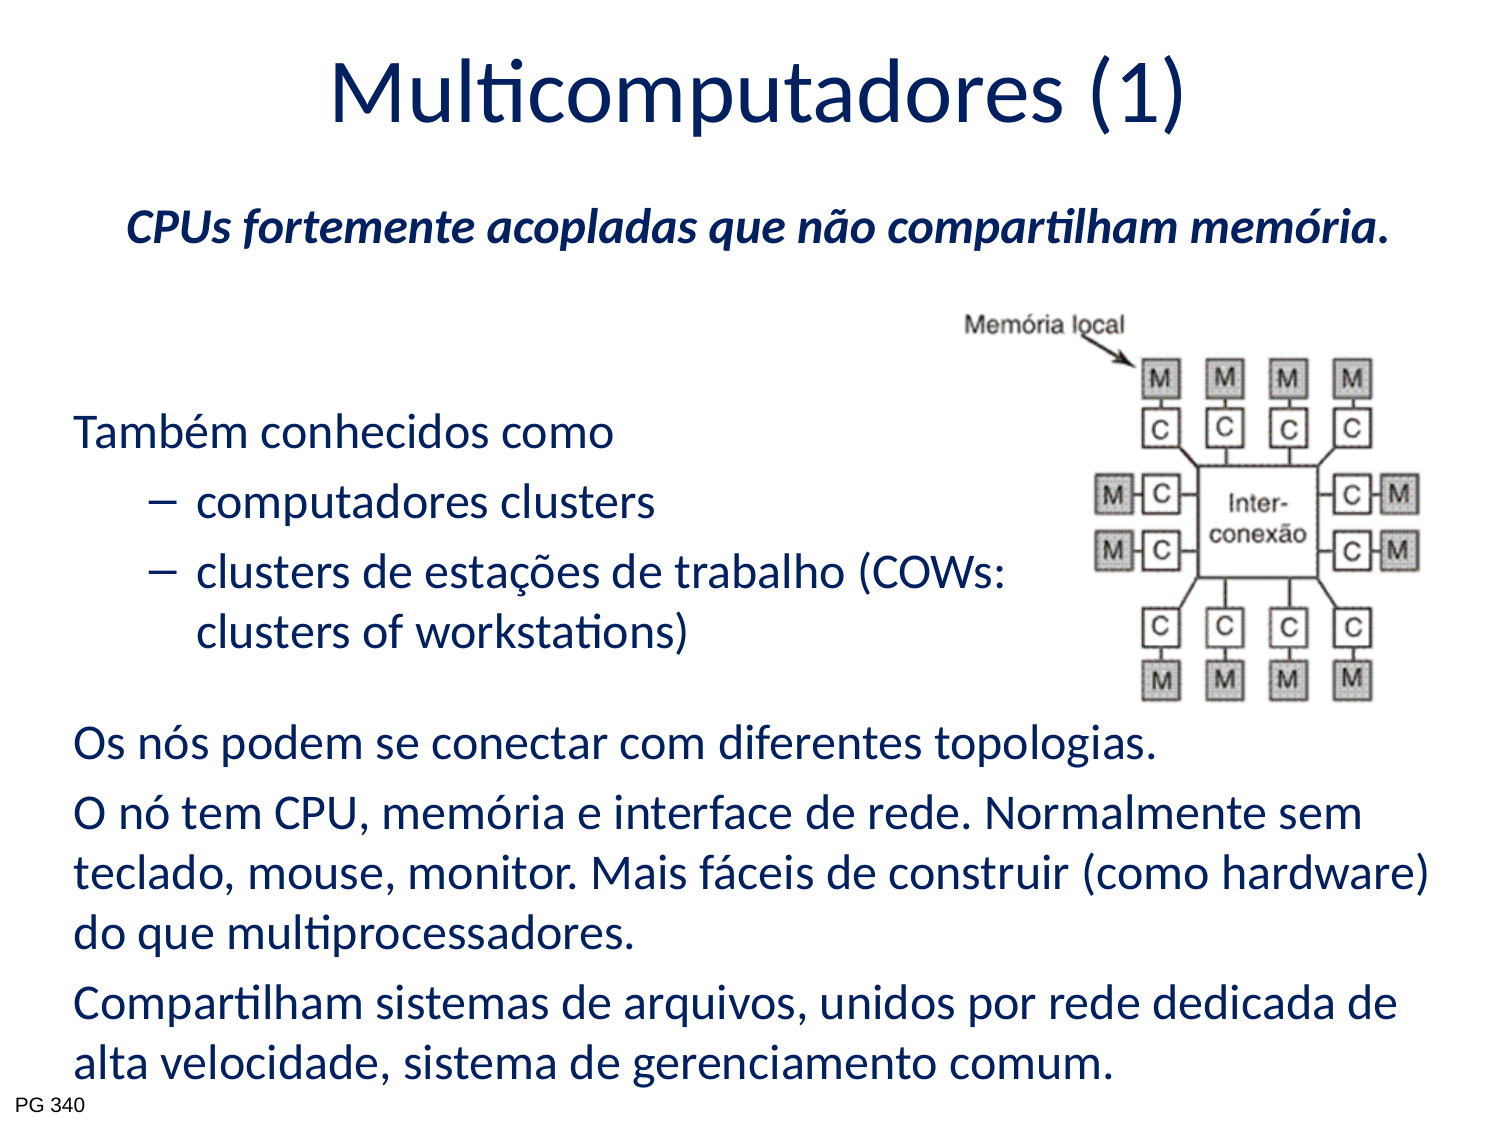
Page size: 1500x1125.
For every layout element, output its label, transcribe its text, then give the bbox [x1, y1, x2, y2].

picture [937, 312, 1480, 713]
list CPUs fortemente acopladas que não compartilham memória. Também conhecidos como computadores clusters clusters de estações de trabalho (COWs: clusters of workstations) Os nós podem se conectar com diferentes topologias. O nó tem CPU, memória e interface de rede. Normalmente sem teclado, mouse, monitor. Mais fáceis de construir (como hardware) do que multiprocessadores. Compartilham sistemas de arquivos, unidos por rede dedicada de alta velocidade, sistema de gerenciamento comum. [58, 192, 1460, 1094]
text_box PG 340 [0, 1084, 113, 1125]
title Multicomputadores (1) [83, 0, 1435, 181]
